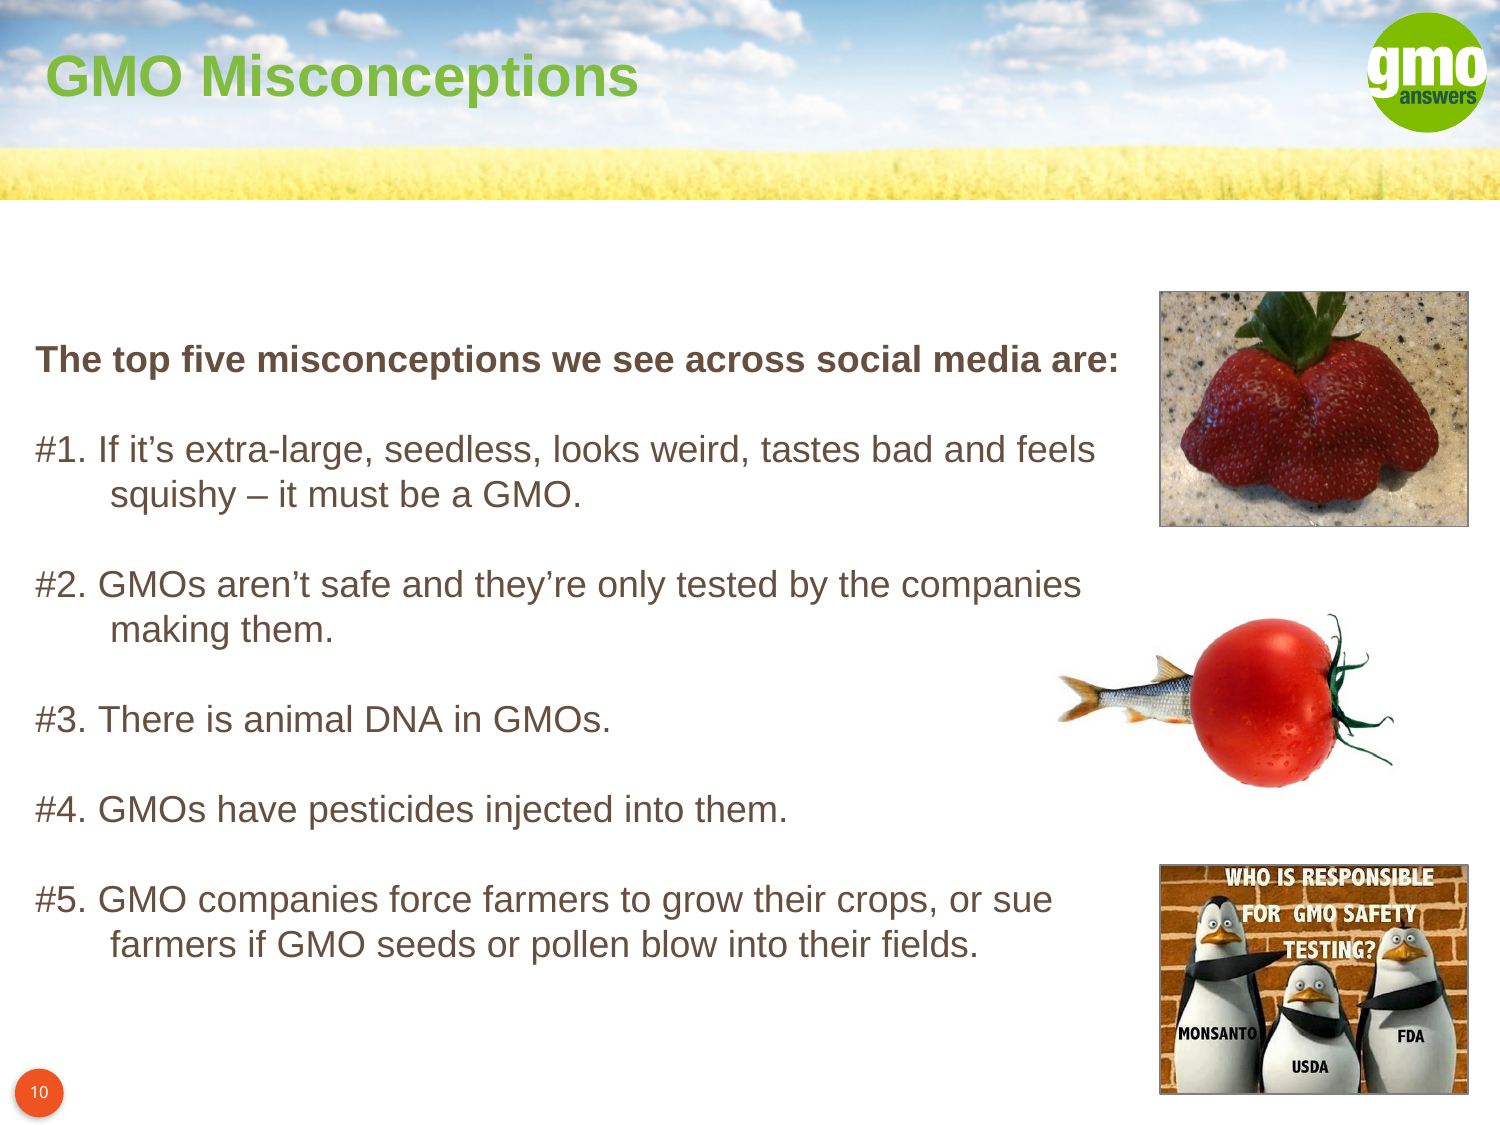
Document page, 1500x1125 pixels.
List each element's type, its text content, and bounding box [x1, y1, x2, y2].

picture [0, 0, 1500, 200]
picture [1160, 292, 1468, 526]
slide_number 10 [20, 1075, 58, 1112]
picture [1052, 604, 1411, 798]
picture [1160, 865, 1468, 1094]
title GMO Misconceptions [45, 48, 1331, 209]
text_box The top five misconceptions we see across social media are: #1. If it’s extra-large, seedless, looks weird, tastes bad and feels squishy – it must be a GMO. #2. GMOs aren’t safe and they’re only tested by the companies making them. #3. There is animal DNA in GMOs. #4. GMOs have pesticides injected into them. #5. GMO companies force farmers to grow their crops, or sue farmers if GMO seeds or pollen blow into their fields. [20, 327, 1137, 973]
